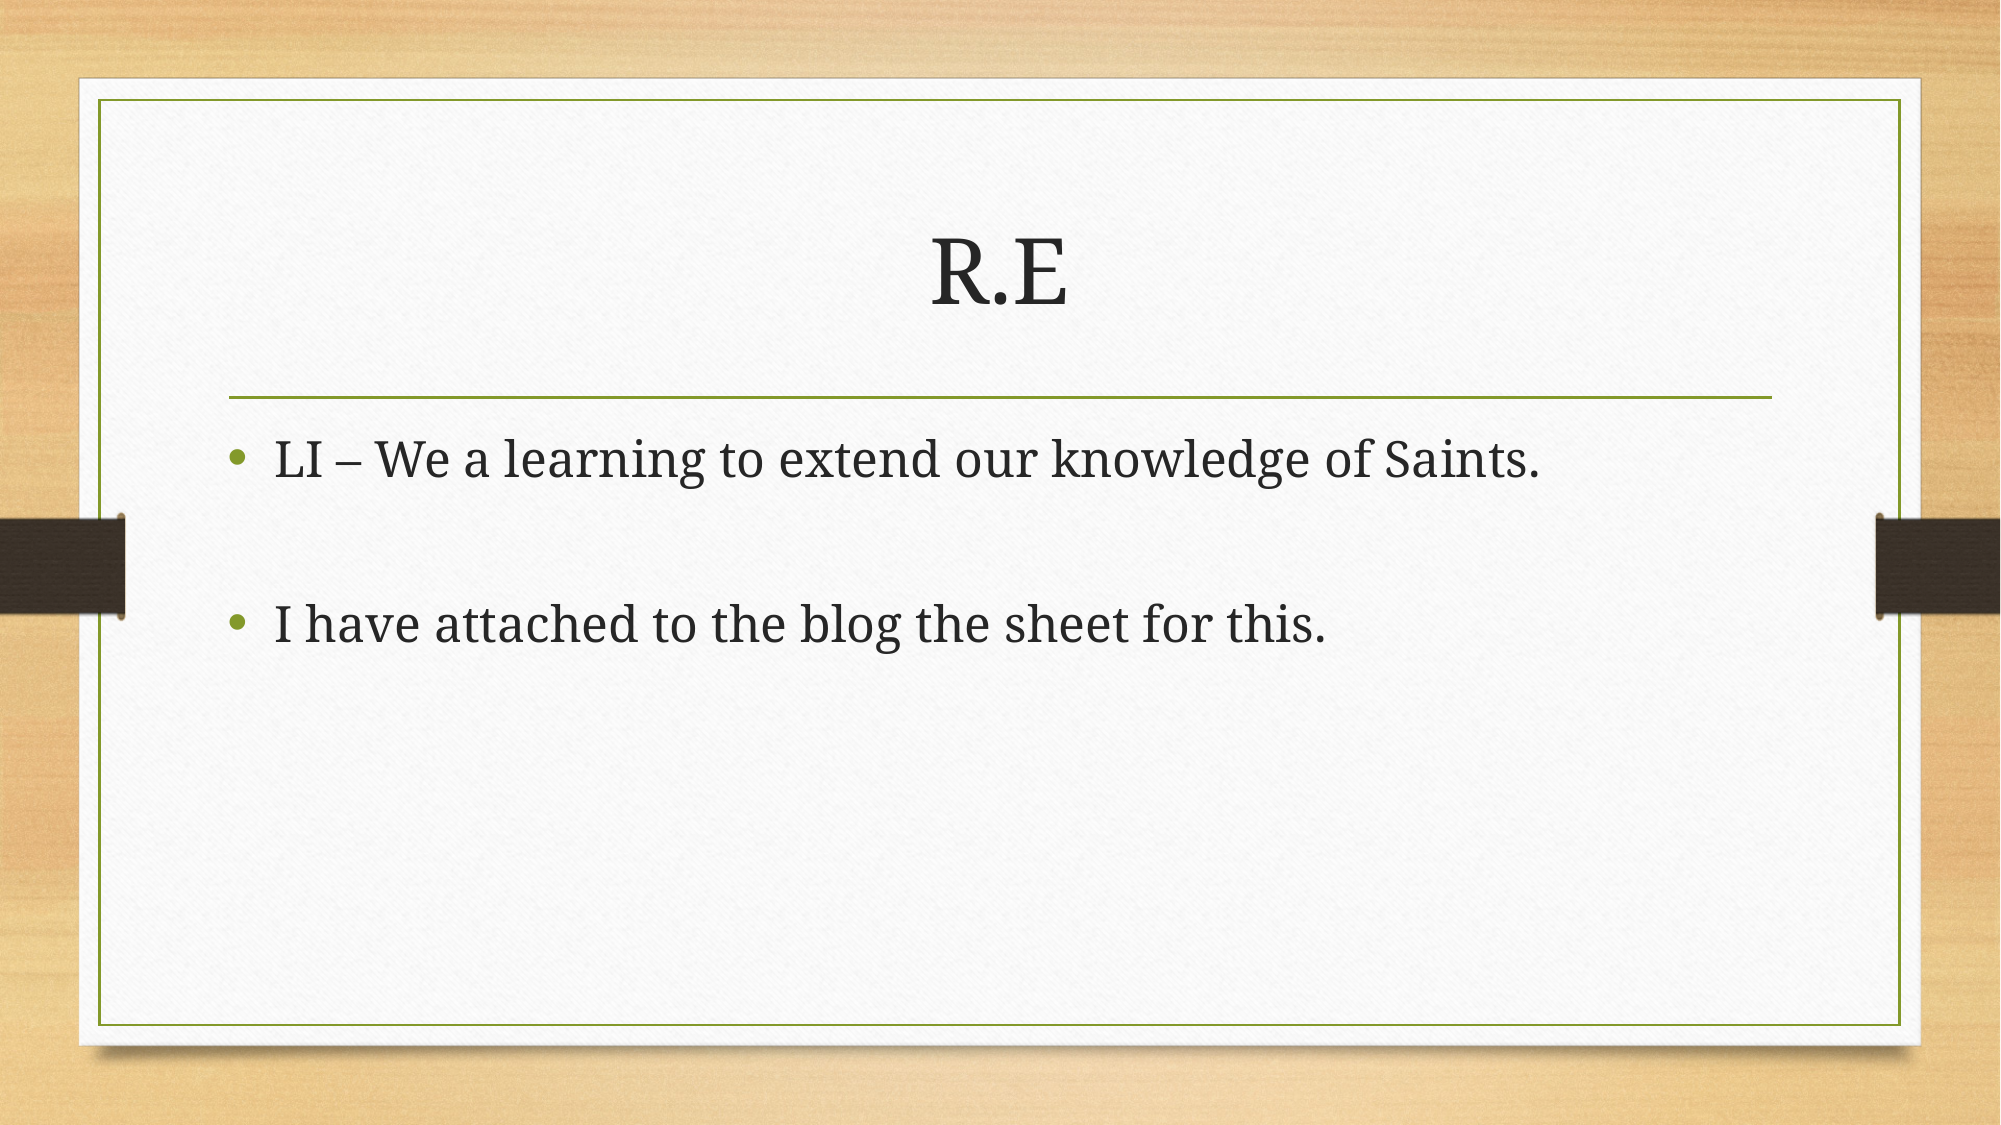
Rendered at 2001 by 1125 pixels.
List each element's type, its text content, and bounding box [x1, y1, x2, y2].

title R.E [212, 161, 1788, 375]
list LI – We a learning to extend our knowledge of Saints. I have attached to the blog the sheet for this. [212, 419, 1788, 964]
picture [0, 0, 2001, 1125]
